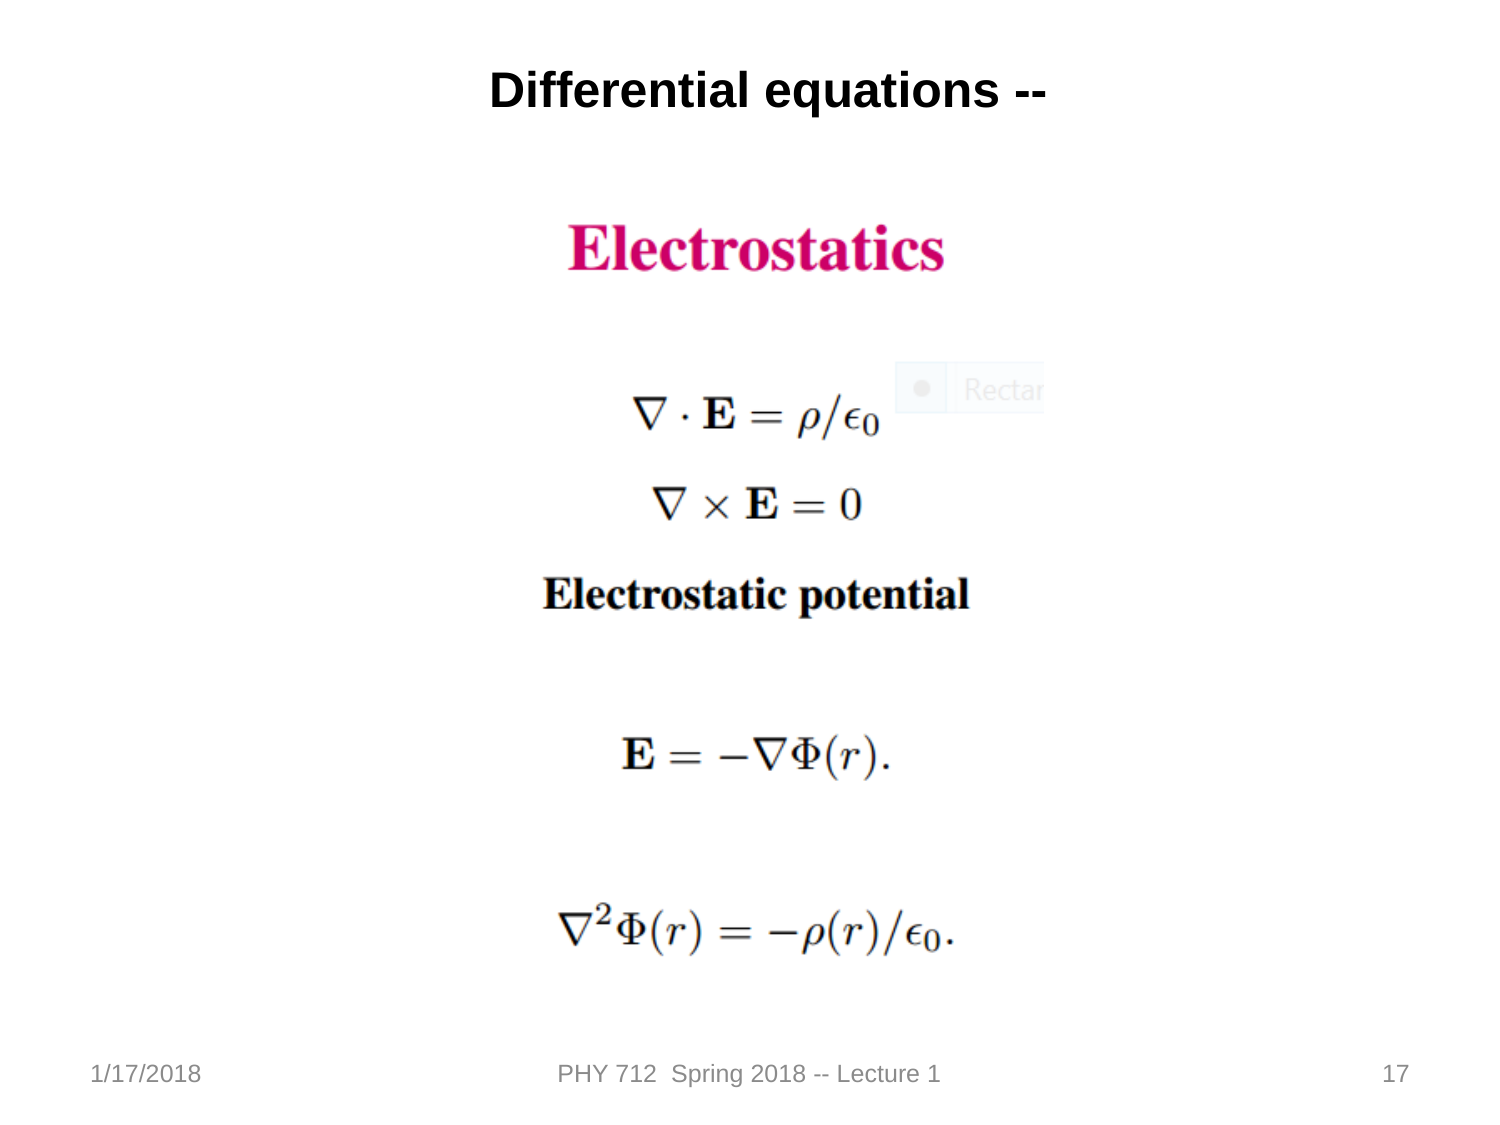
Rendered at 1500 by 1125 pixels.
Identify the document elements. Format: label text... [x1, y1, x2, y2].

footer PHY 712 Spring 2018 -- Lecture 1 [512, 1042, 988, 1103]
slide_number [75, 1042, 425, 1103]
slide_number 17 [1074, 1042, 1425, 1103]
picture [449, 169, 1044, 1013]
text_box Differential equations -- [287, 49, 1250, 125]
